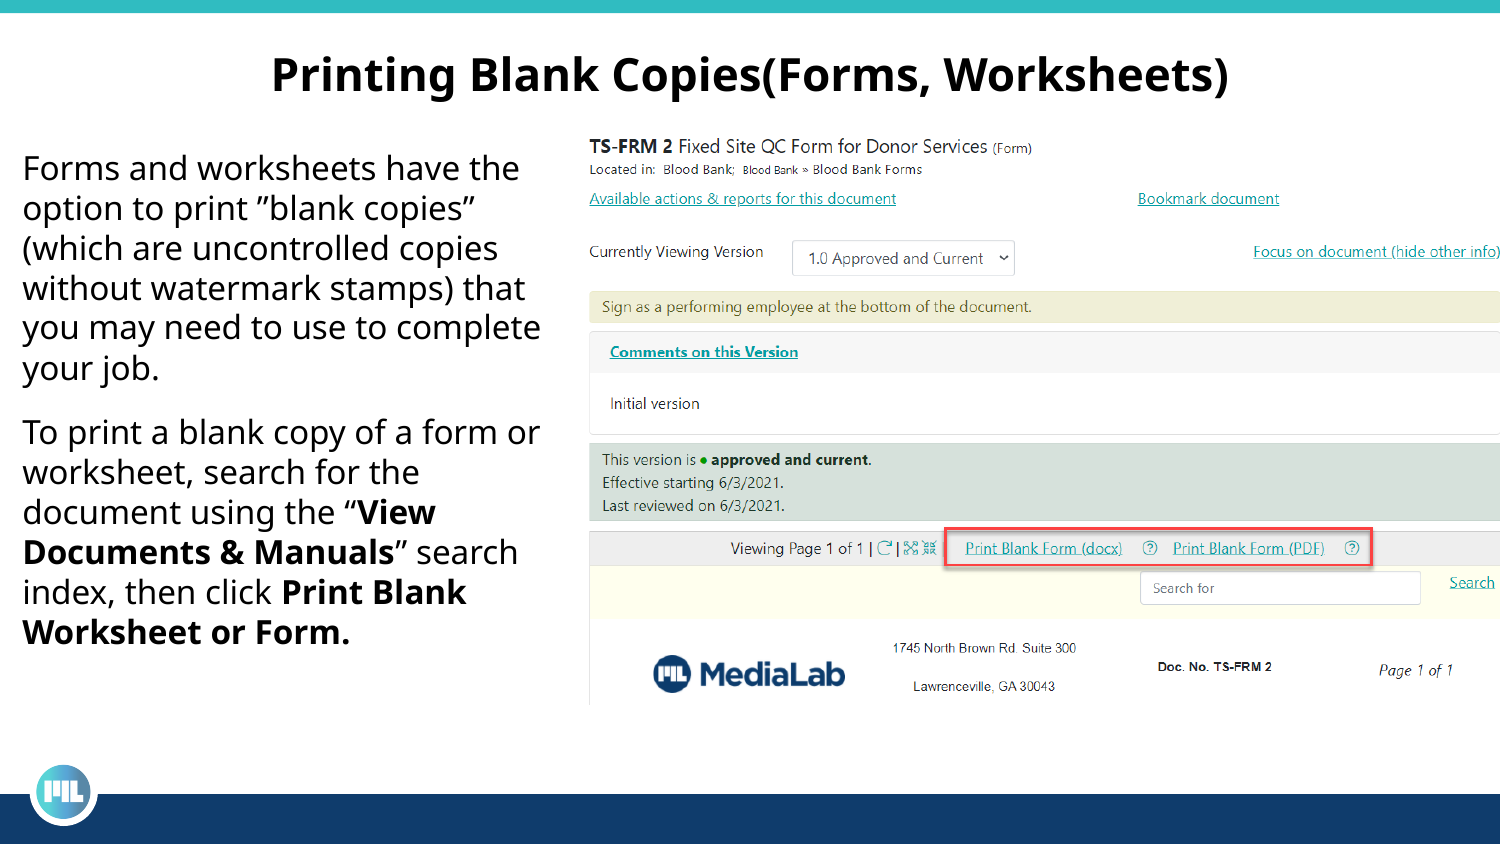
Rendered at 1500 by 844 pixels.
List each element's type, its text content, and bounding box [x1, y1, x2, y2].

title Printing Blank Copies(Forms, Worksheets) [51, 31, 1449, 115]
list Forms and worksheets have the option to print ”blank copies” (which are uncontrolled copies without watermark stamps) that you may need to use to complete your job. To print a blank copy of a form or worksheet, search for the document using the “View Documents & Manuals” search index, then click Print Blank Worksheet or Form. [0, 132, 585, 788]
picture [584, 125, 1500, 705]
text_box [0, 794, 1500, 844]
text_box [0, 0, 1500, 14]
picture [35, 763, 92, 820]
